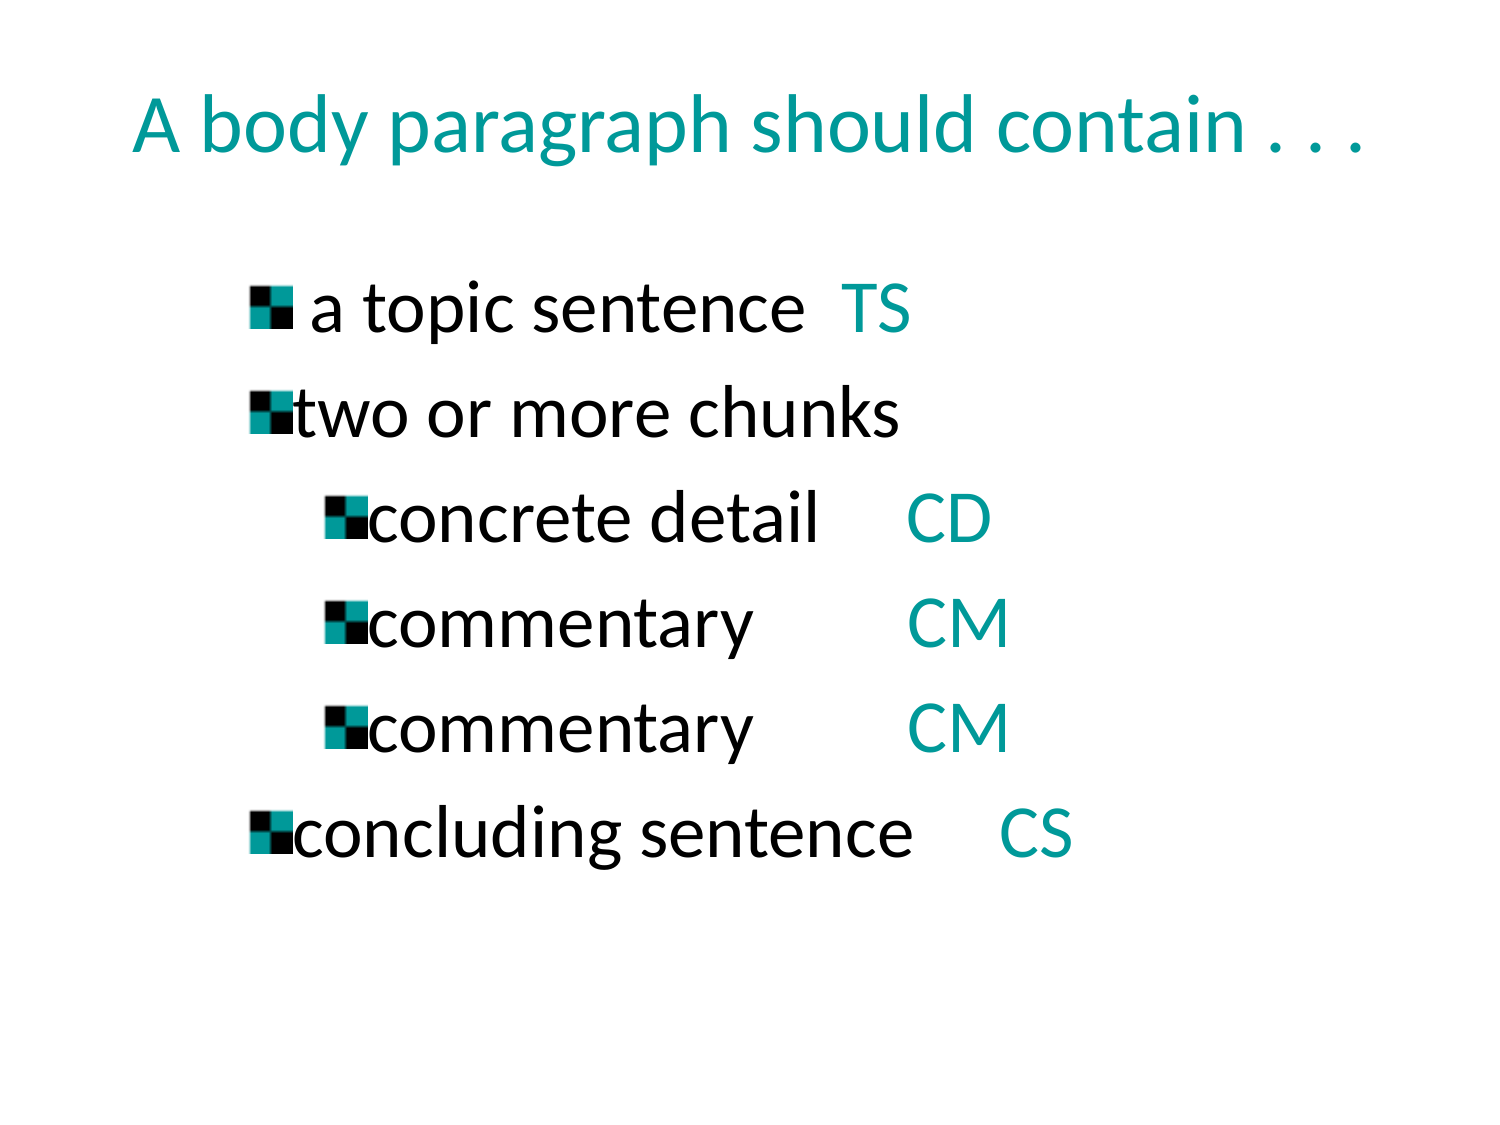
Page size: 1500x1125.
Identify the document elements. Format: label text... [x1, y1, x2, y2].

title A body paragraph should contain . . . [112, 24, 1388, 213]
subtitle a topic sentence TS two or more chunks concrete detail CD commentary CM commentary CM concluding sentence CS [225, 249, 1275, 925]
picture [315, 696, 368, 749]
picture [240, 801, 293, 854]
picture [315, 591, 368, 644]
picture [315, 486, 368, 539]
picture [240, 276, 293, 329]
picture [240, 381, 293, 434]
